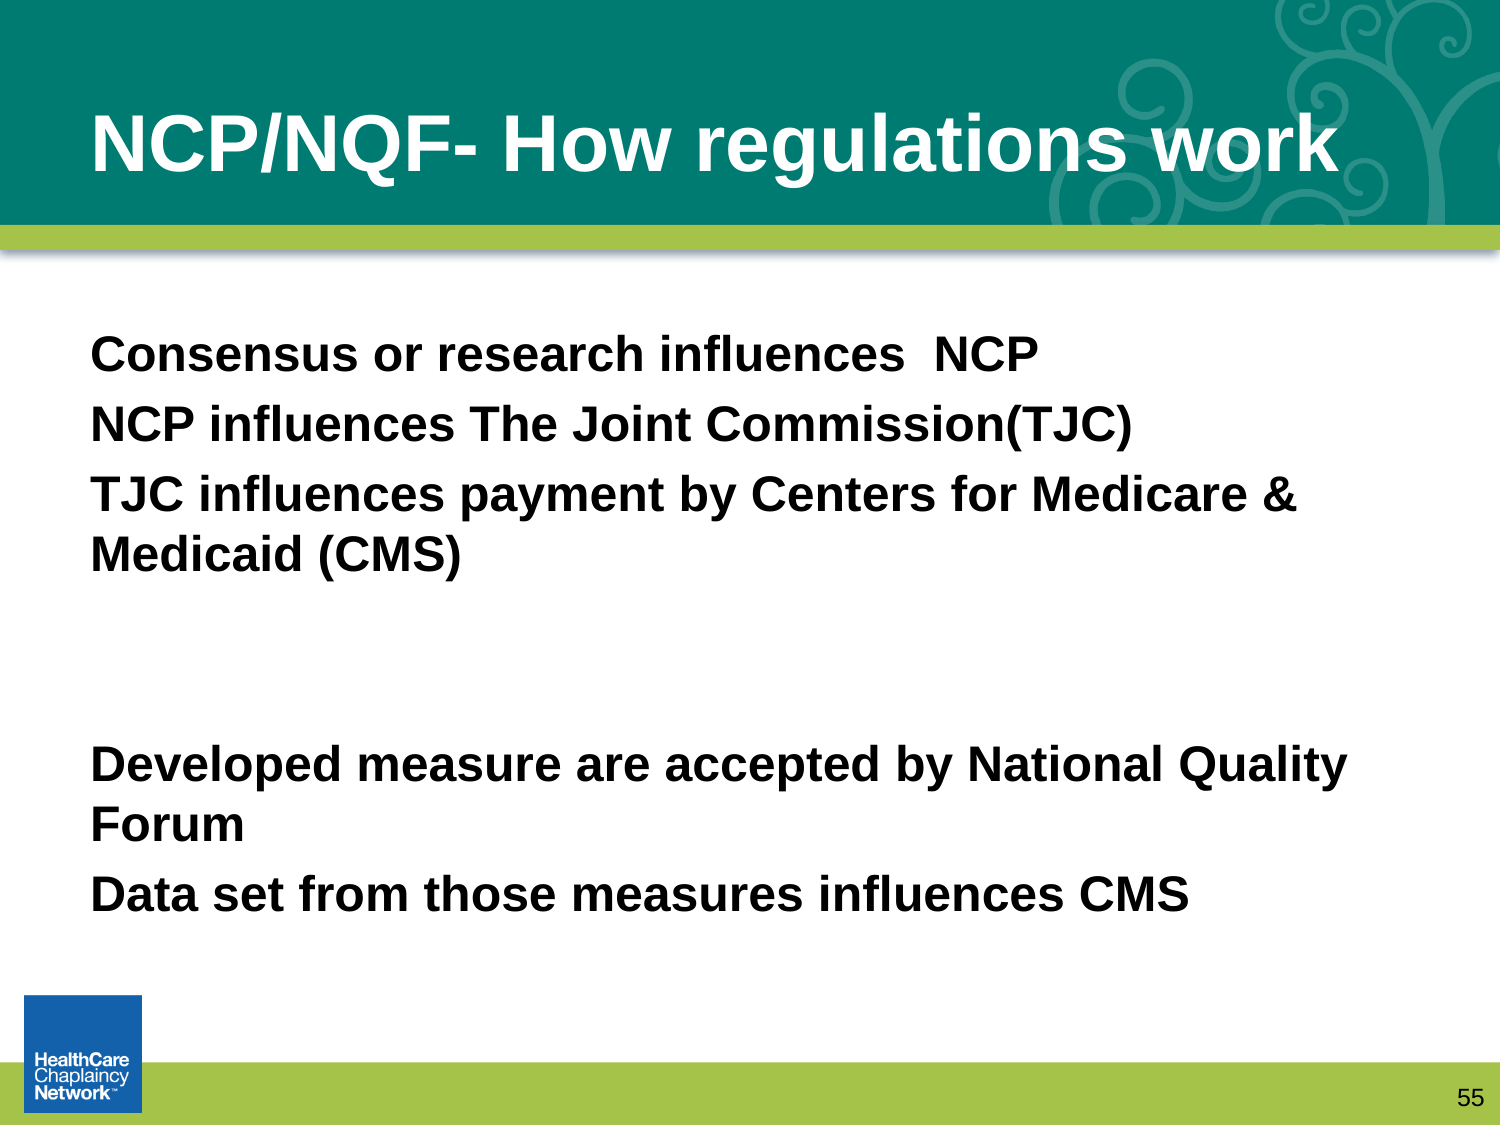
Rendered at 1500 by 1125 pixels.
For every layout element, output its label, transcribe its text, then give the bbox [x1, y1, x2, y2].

list Consensus or research influences NCP NCP influences The Joint Commission(TJC) TJC influences payment by Centers for Medicare & Medicaid (CMS) Developed measure are accepted by National Quality Forum Data set from those measures influences CMS [75, 314, 1461, 1005]
picture [1025, 0, 1500, 224]
title NCP/NQF- How regulations work [75, 45, 1425, 233]
picture [24, 995, 142, 1113]
